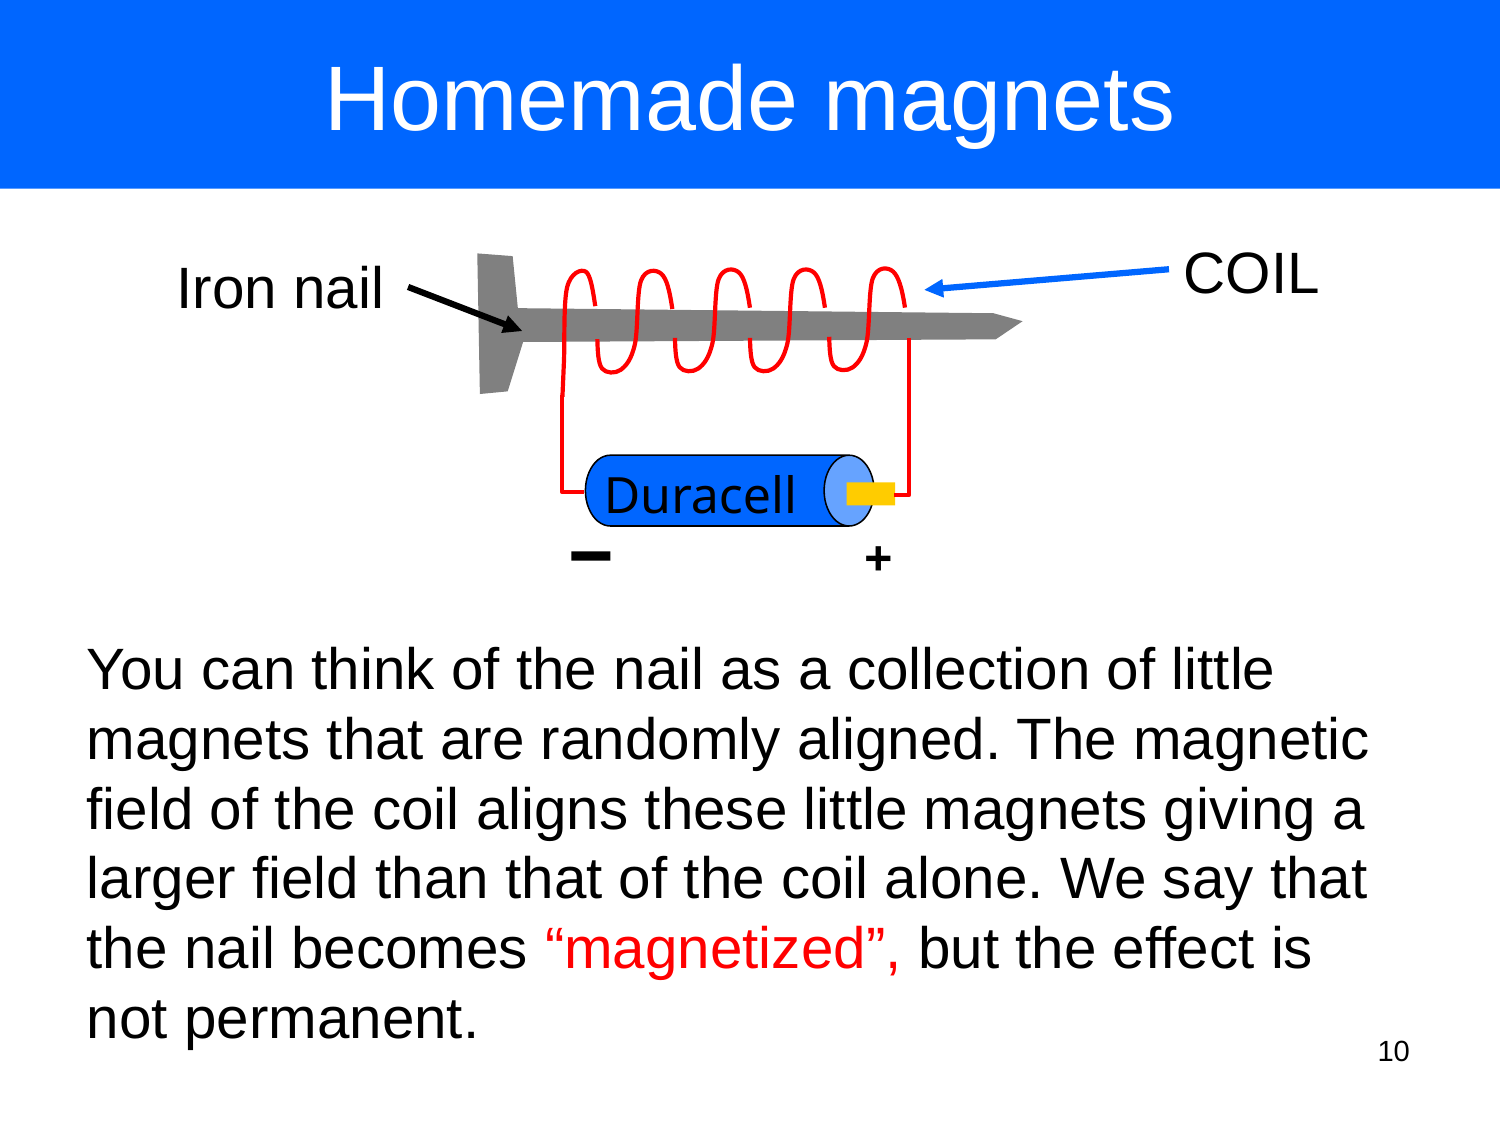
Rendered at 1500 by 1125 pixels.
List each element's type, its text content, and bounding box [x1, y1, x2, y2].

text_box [561, 268, 910, 496]
text_box [924, 269, 1170, 295]
text_box [408, 286, 523, 333]
text_box You can think of the nail as a collection of little magnets that are randomly aligned. The magnetic field of the coil aligns these little magnets giving a larger field than that of the coil alone. We say that the nail becomes “magnetized”, but the effect is not permanent. [72, 623, 1387, 1058]
text_box Iron nail [161, 242, 400, 328]
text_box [571, 500, 913, 595]
text_box COIL [1169, 227, 1336, 313]
text_box [477, 253, 556, 395]
text_box [915, 312, 1023, 340]
slide_number 10 [1074, 1024, 1425, 1103]
title Homemade magnets [0, 0, 1500, 189]
